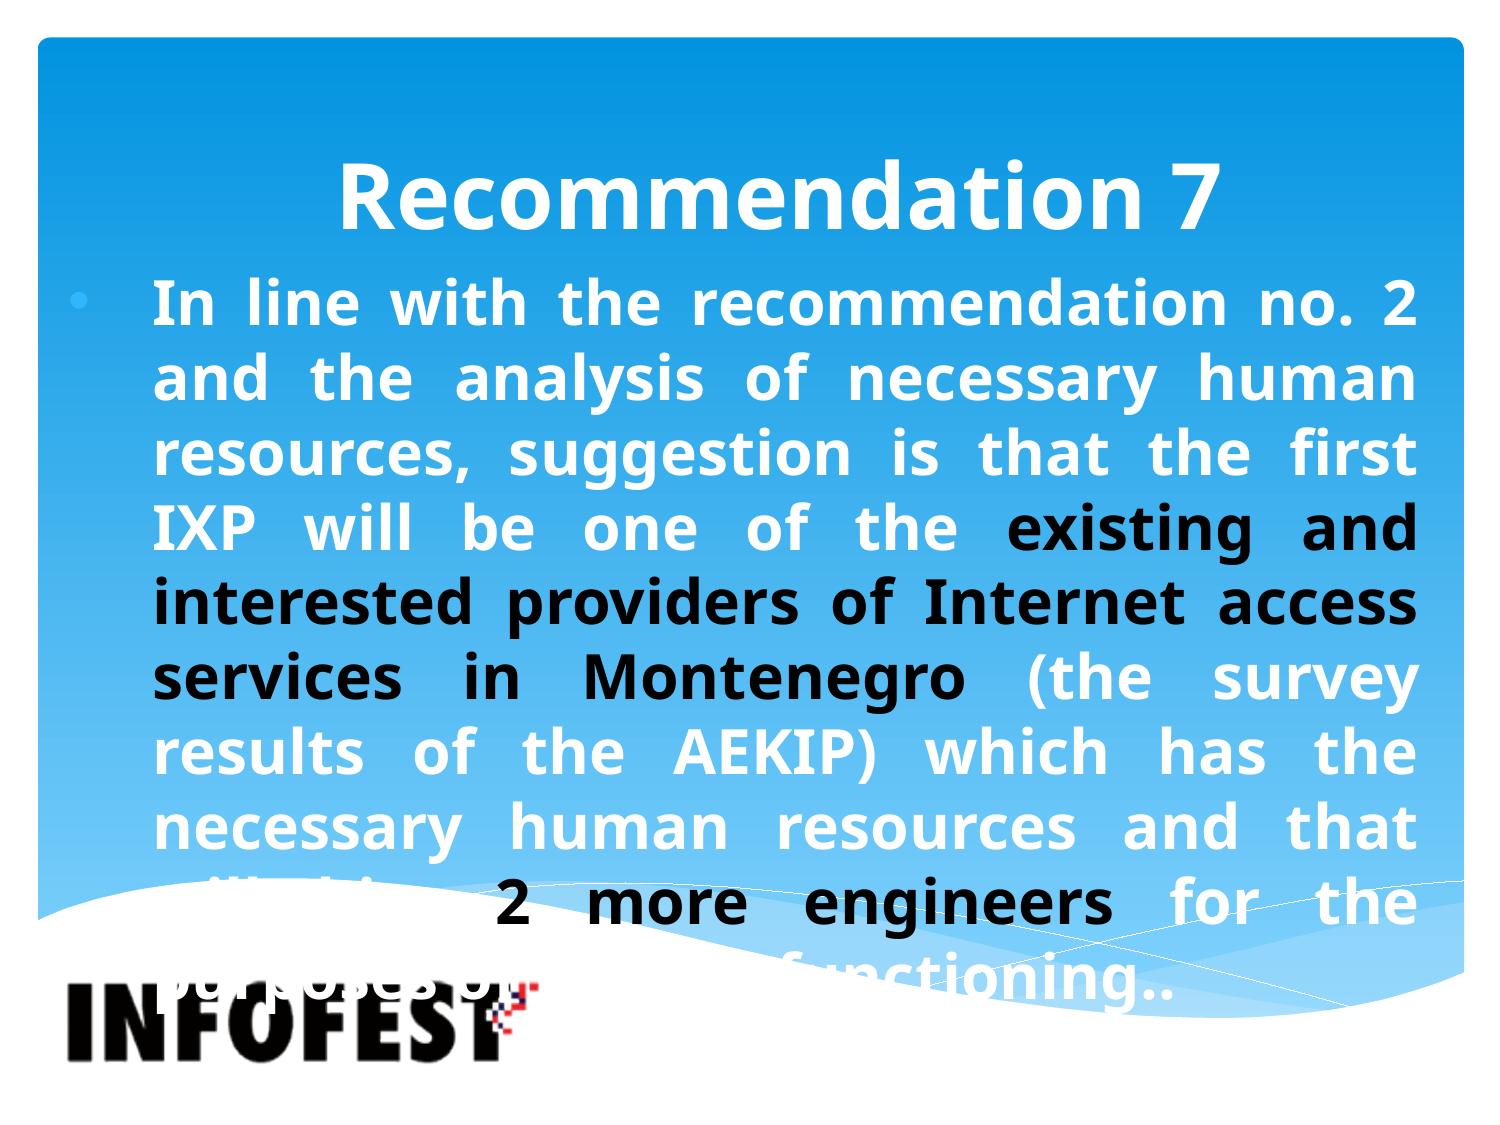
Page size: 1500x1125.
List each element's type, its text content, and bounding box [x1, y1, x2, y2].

subtitle In line with the recommendation no. 2 and the analysis of necessary human resources, suggestion is that the first IXP will be one of the existing and interested providers of Internet access services in Montenegro (the survey results of the AEKIP) which has the necessary human resources and that will hire 2 more engineers for the purposes of the IXP functioning.. [53, 255, 1436, 905]
picture [41, 962, 550, 1083]
title Recommendation 7 [112, 54, 1447, 256]
